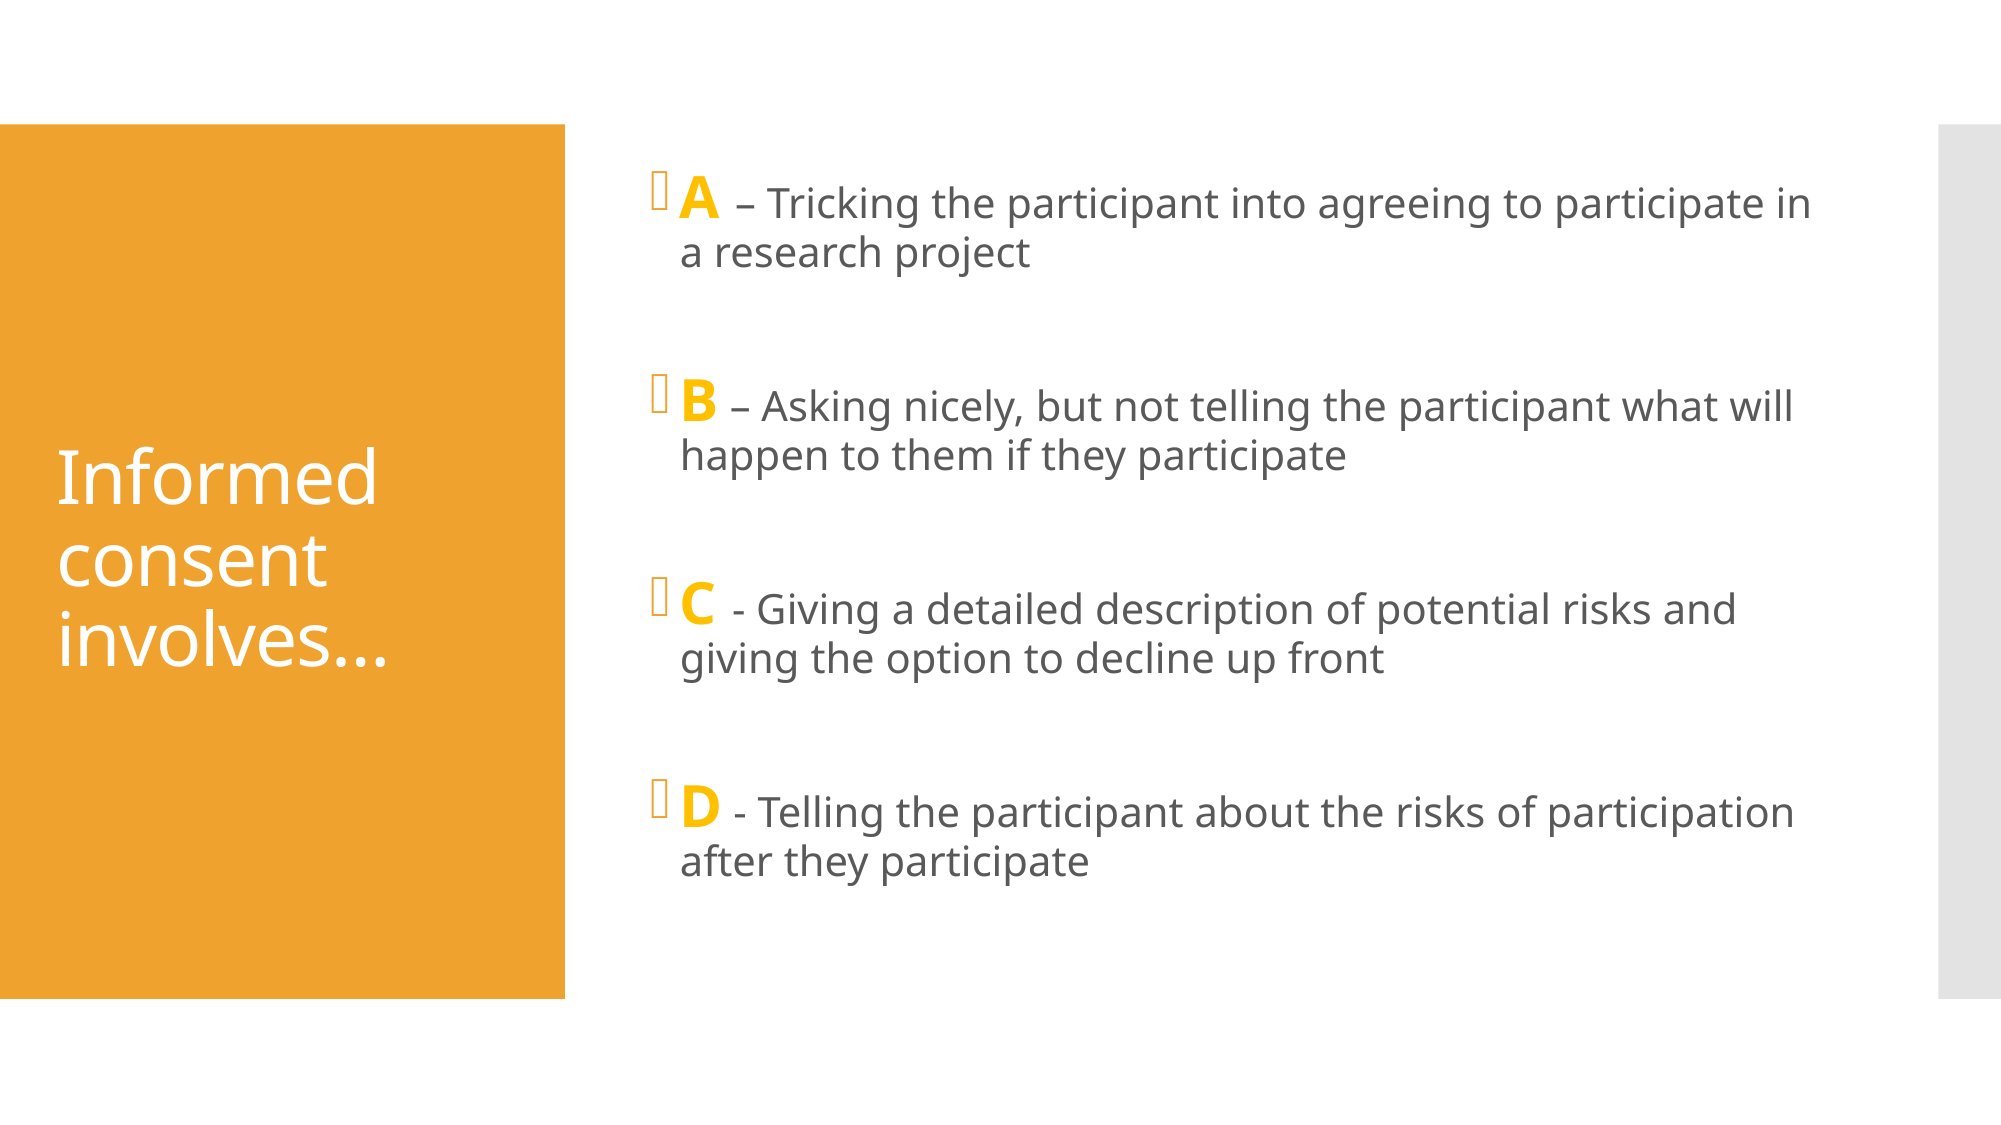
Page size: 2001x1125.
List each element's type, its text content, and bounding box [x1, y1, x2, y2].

title Informed consent involves… [41, 184, 525, 940]
list A – Tricking the participant into agreeing to participate in a research project B – Asking nicely, but not telling the participant what will happen to them if they participate C - Giving a detailed description of potential risks and giving the option to decline up front D - Telling the participant about the risks of participation after they participate [634, 141, 1835, 982]
